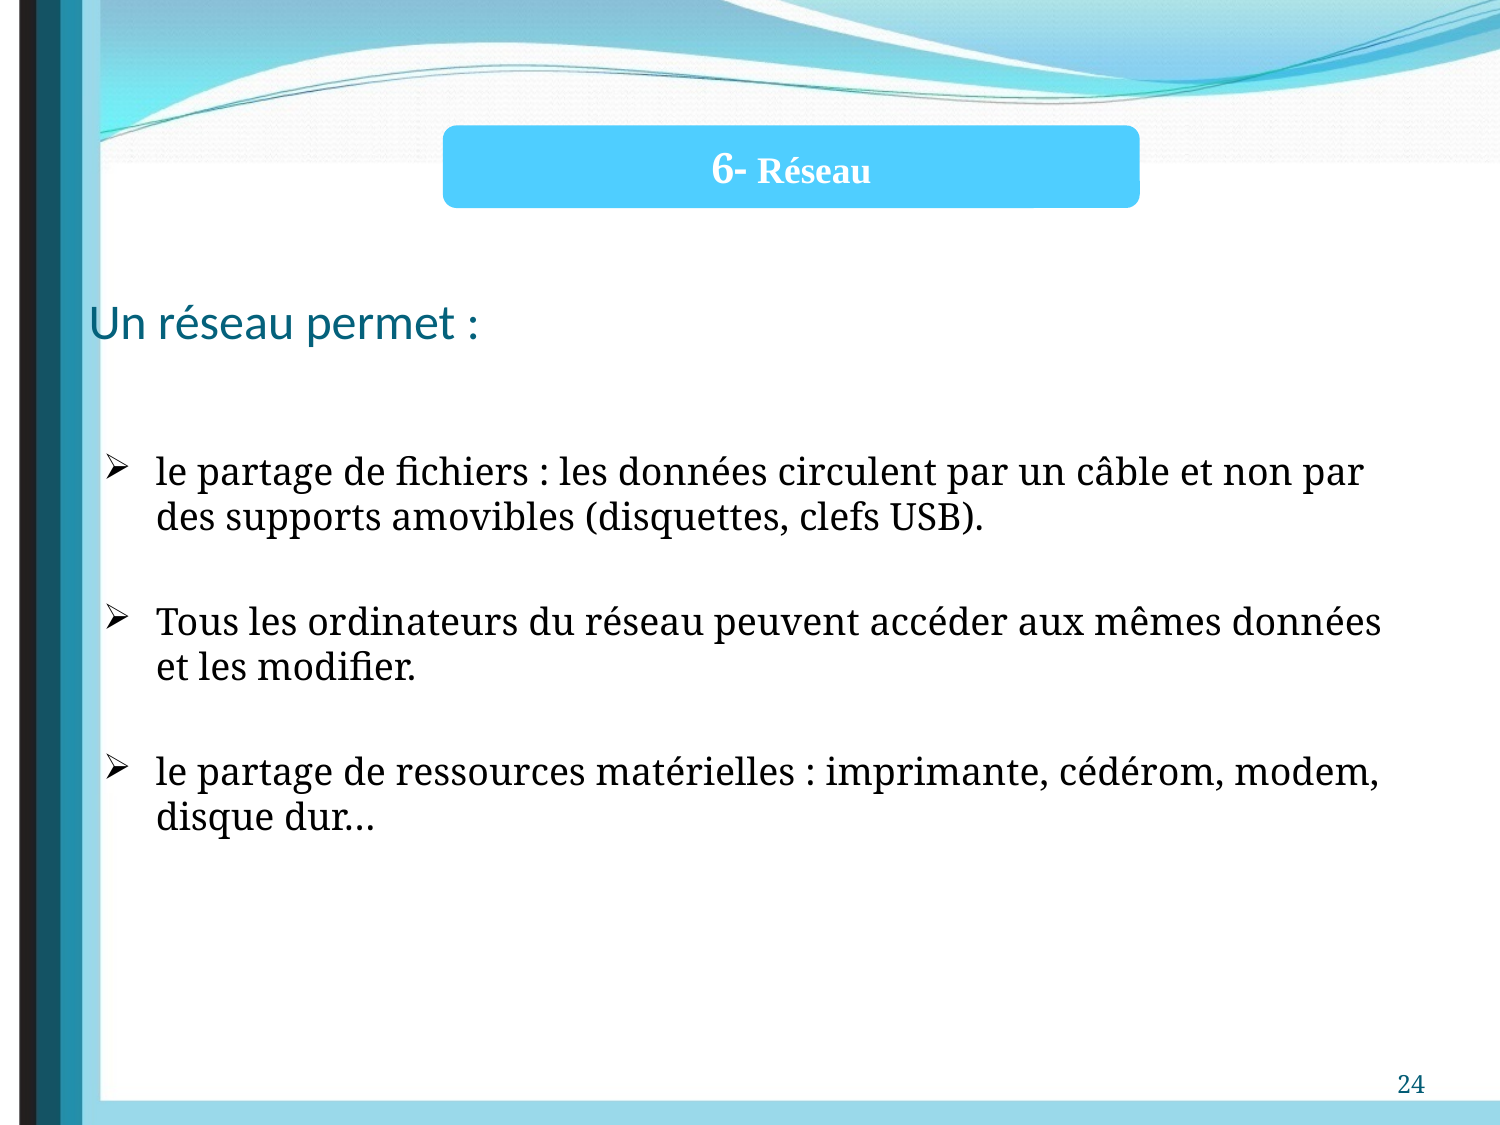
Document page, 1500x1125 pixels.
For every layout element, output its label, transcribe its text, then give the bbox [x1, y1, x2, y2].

list le partage de fichiers : les données circulent par un câble et non par des supports amovibles (disquettes, clefs USB). Tous les ordinateurs du réseau peuvent accéder aux mêmes données et les modifier. le partage de ressources matérielles : imprimante, cédérom, modem, disque dur… [88, 373, 1426, 910]
text_box 6- Réseau [440, 123, 1142, 211]
picture [0, 0, 1500, 1125]
title Un réseau permet : [88, 267, 1426, 350]
slide_number 24 [1299, 1042, 1425, 1103]
